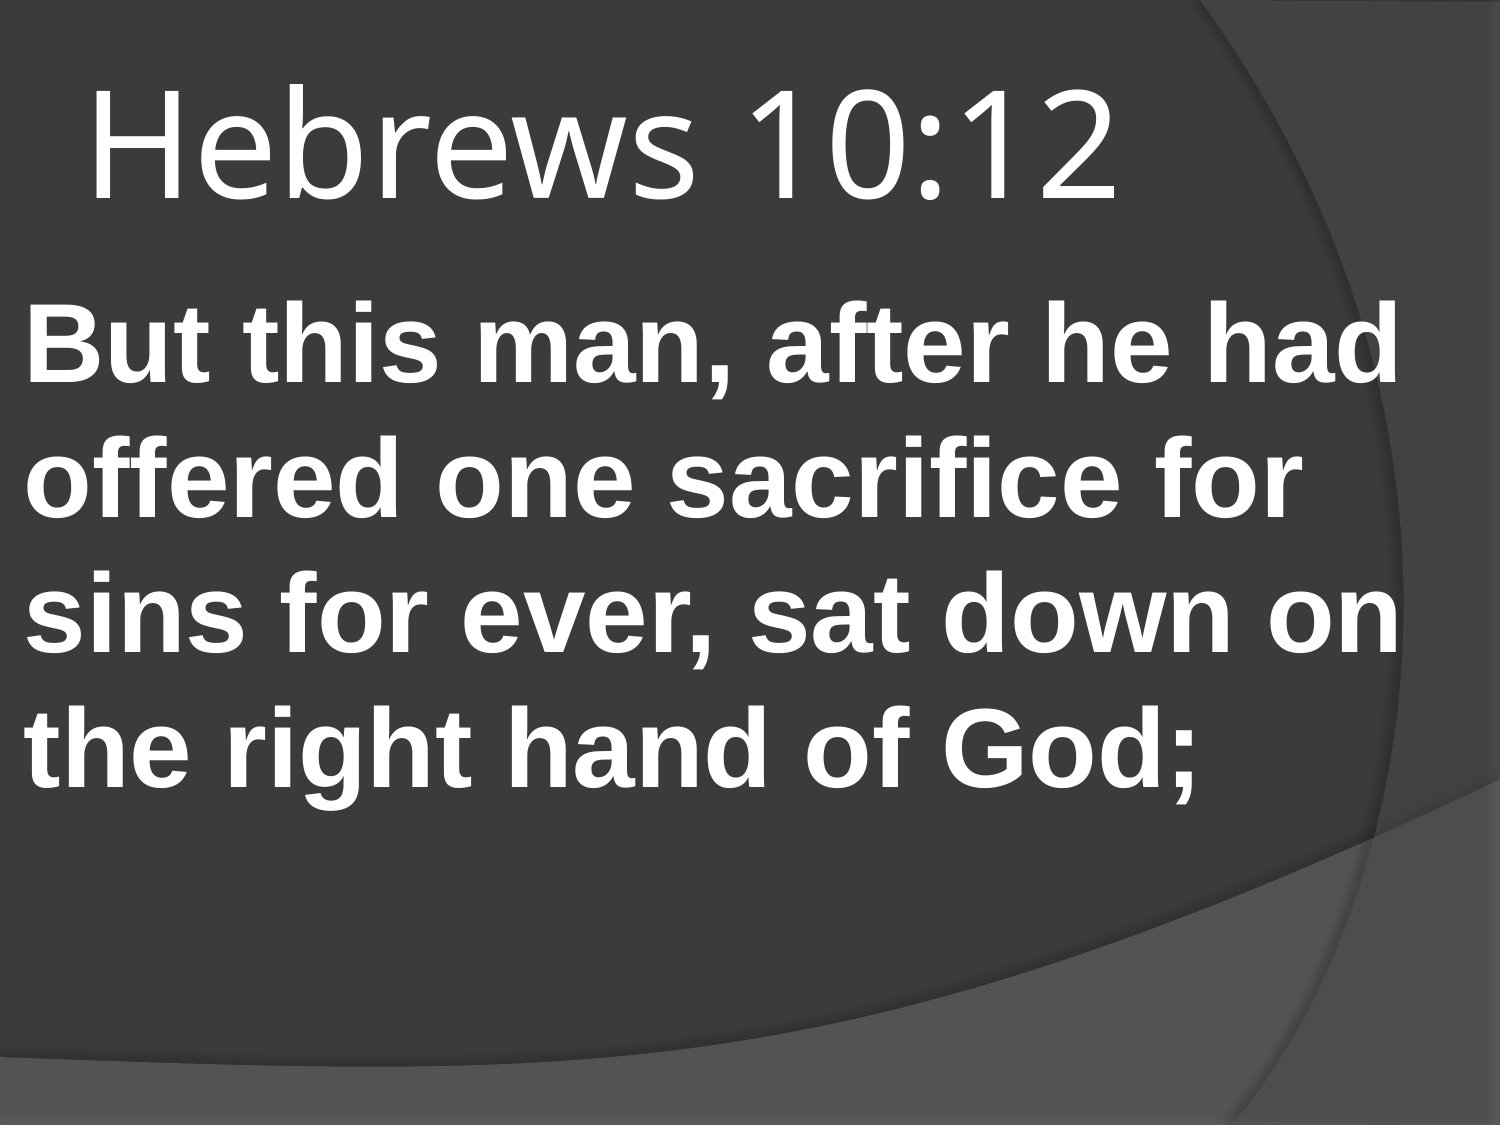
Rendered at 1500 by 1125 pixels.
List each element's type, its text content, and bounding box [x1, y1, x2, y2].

title Hebrews 10:12 [75, 45, 1300, 233]
list But this man, after he had offered one sacrifice for sins for ever, sat down on the right hand of God; [2, 262, 1488, 1125]
